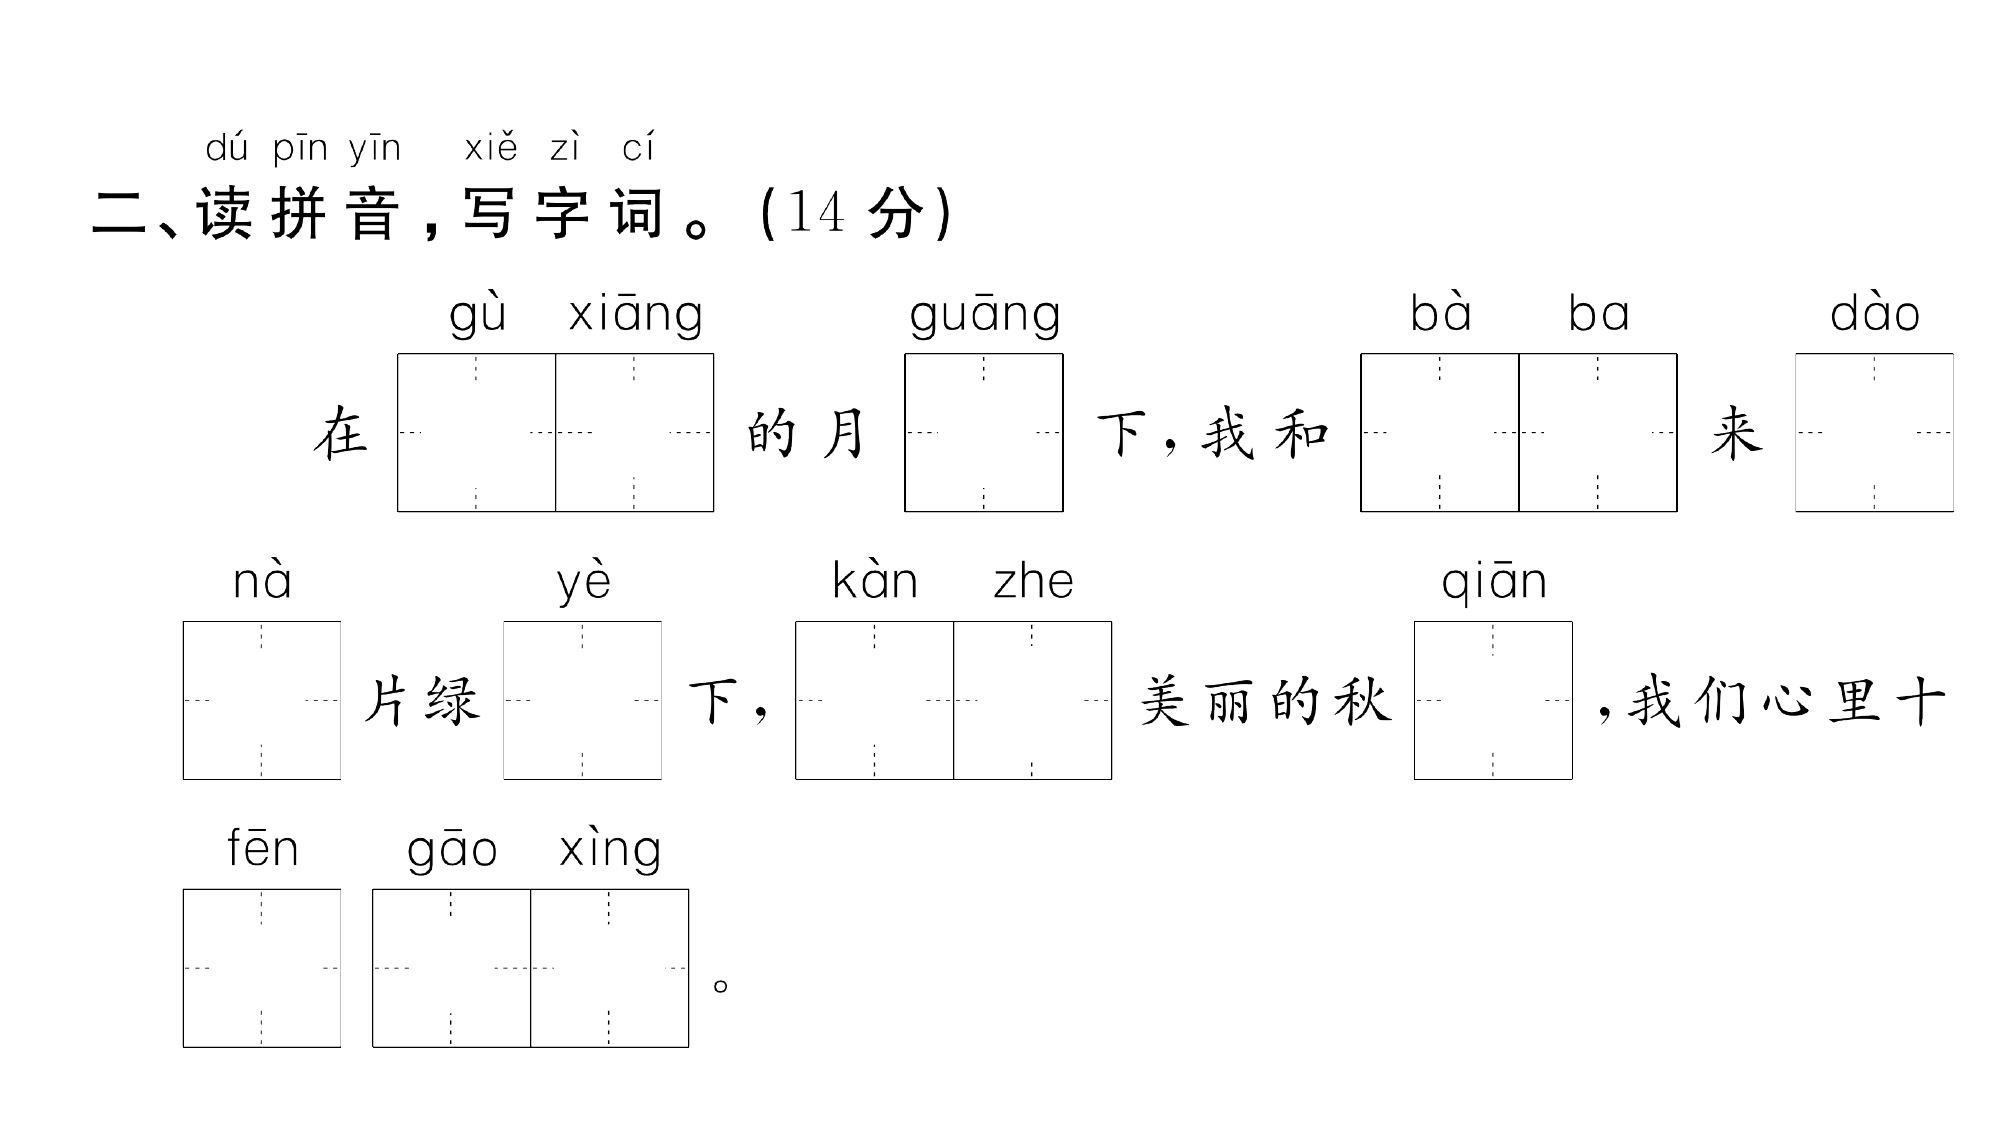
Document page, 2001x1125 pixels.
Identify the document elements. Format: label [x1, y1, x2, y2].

picture [88, 118, 1979, 1054]
